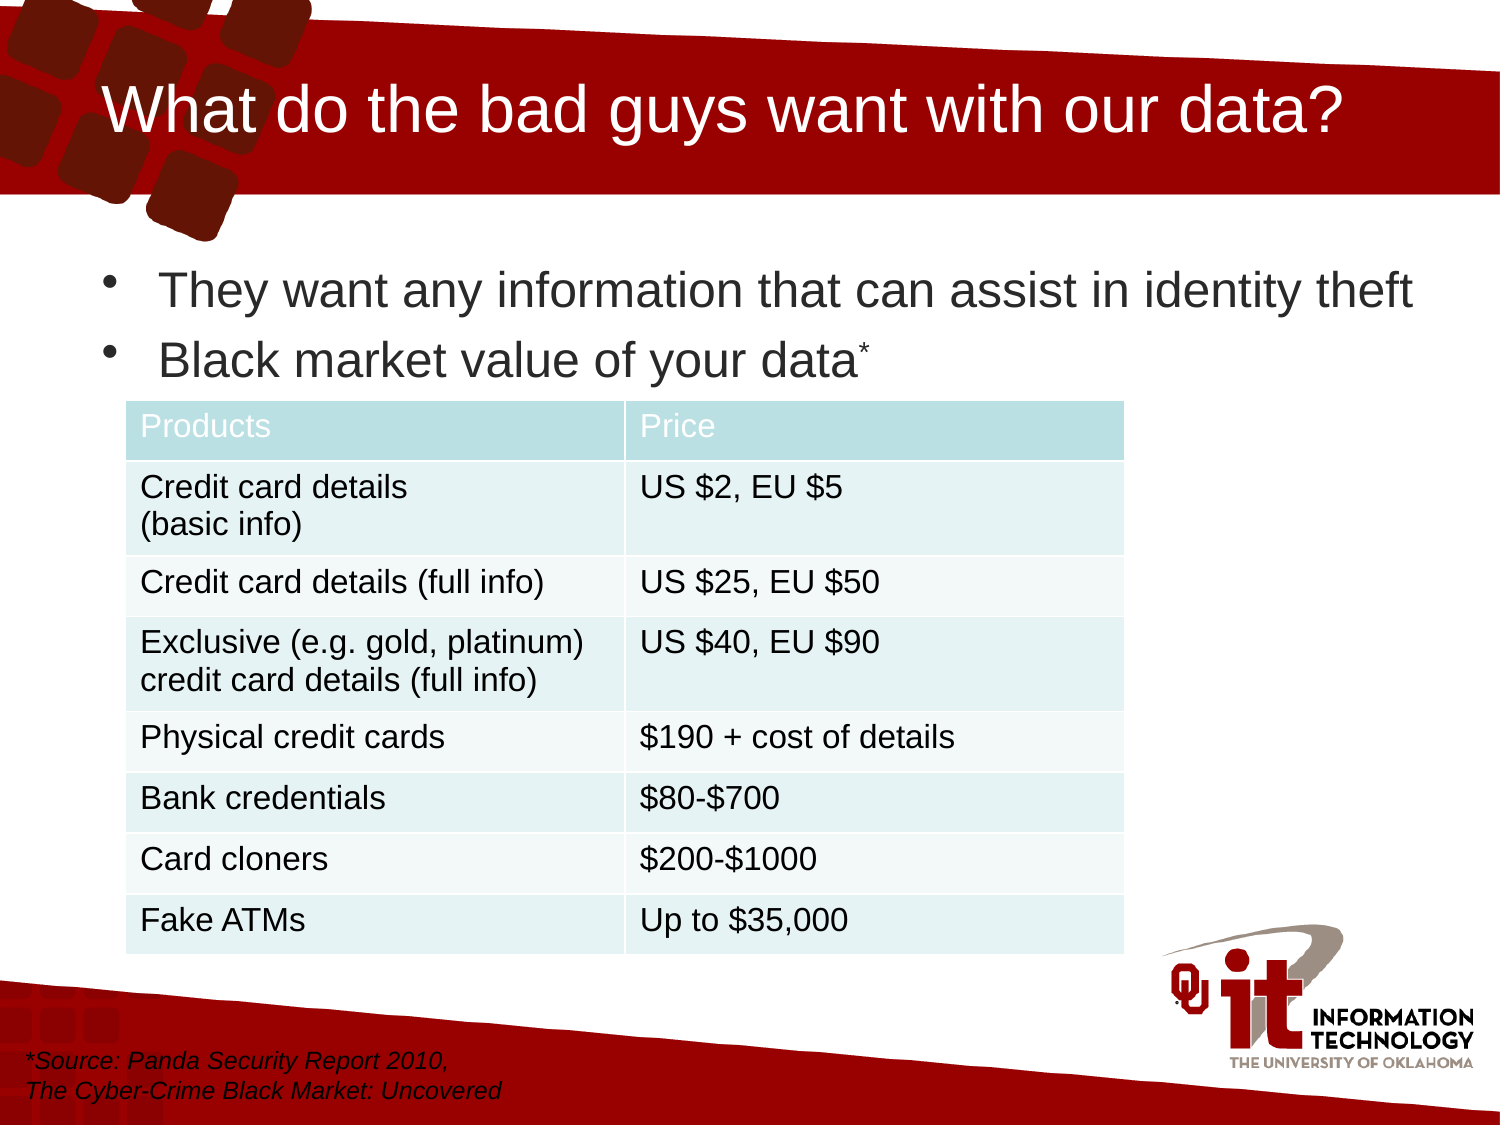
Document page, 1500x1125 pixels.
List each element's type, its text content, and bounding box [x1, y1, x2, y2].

table_cell US $2, EU $5 [626, 462, 1124, 555]
list They want any information that can assist in identity theft Black market value of your data* [86, 250, 1437, 950]
table_cell Bank credentials [126, 773, 624, 832]
table_cell $190 + cost of details [626, 712, 1124, 771]
table_header Products [126, 401, 624, 460]
table_cell Credit card details (basic info) [126, 462, 624, 555]
table_cell Exclusive (e.g. gold, platinum) credit card details (full info) [126, 617, 624, 711]
table_cell Fake ATMs [126, 895, 624, 954]
table_cell $200-$1000 [626, 834, 1124, 893]
table_cell US $25, EU $50 [626, 557, 1124, 616]
table_cell US $40, EU $90 [626, 617, 1124, 711]
picture [0, 0, 1500, 1125]
text_box *Source: Panda Security Report 2010, The Cyber-Crime Black Market: Uncovered [9, 1037, 518, 1112]
table_cell Physical credit cards [126, 712, 624, 771]
table_cell Up to $35,000 [626, 895, 1124, 954]
table_cell Credit card details (full info) [126, 557, 624, 616]
title What do the bad guys want with our data? [86, 11, 1437, 200]
table_cell $80-$700 [626, 773, 1124, 832]
table_header Price [626, 401, 1124, 460]
table_cell Card cloners [126, 834, 624, 893]
